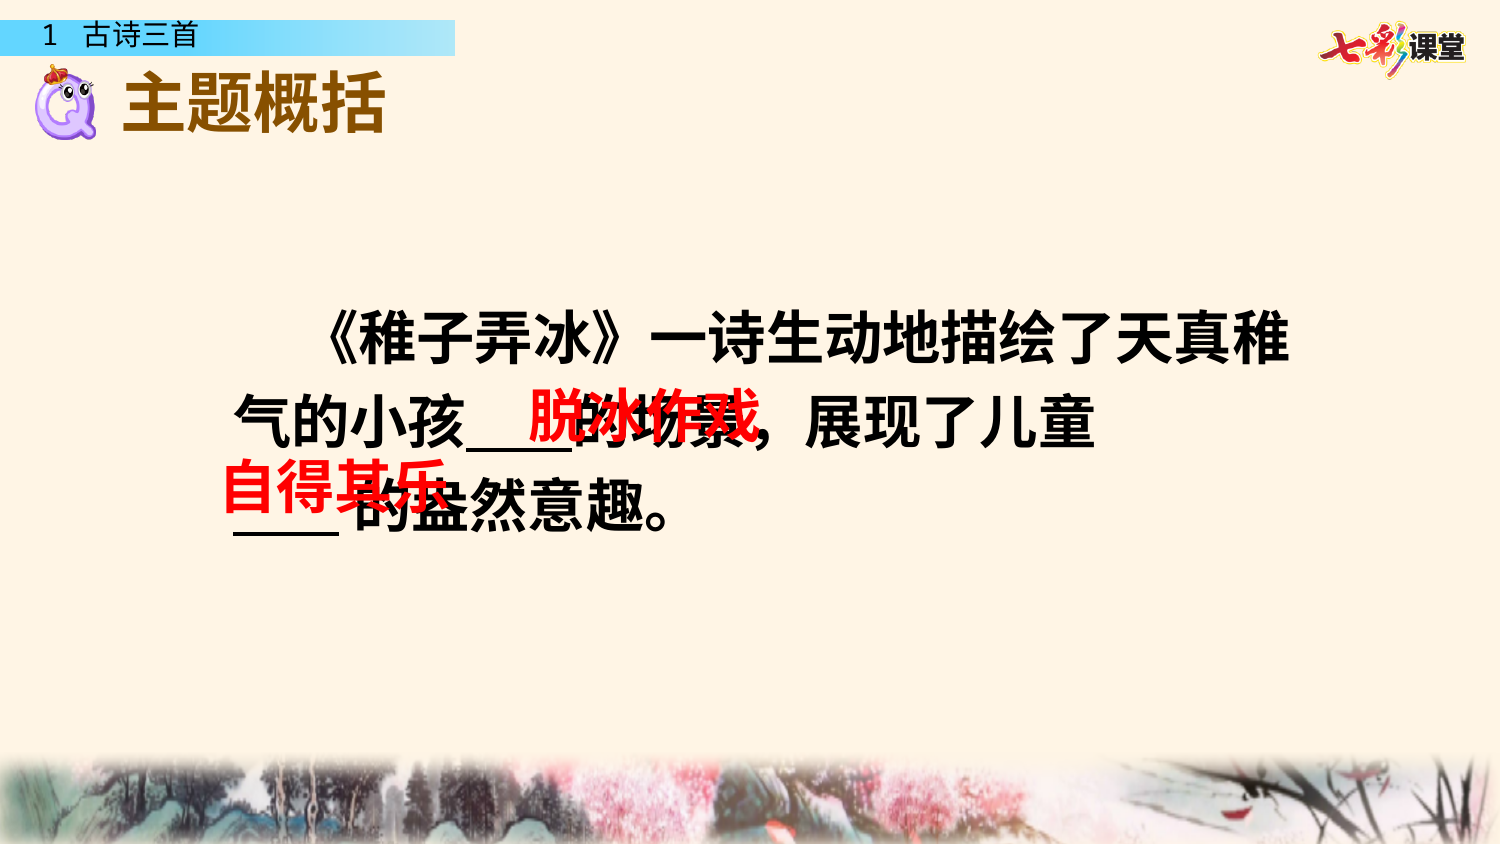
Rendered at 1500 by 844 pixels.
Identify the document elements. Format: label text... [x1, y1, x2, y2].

text_box 脱冰作戏 [513, 371, 798, 457]
text_box 自得其乐 [203, 442, 499, 528]
text_box 《稚子弄冰》一诗生动地描绘了天真稚气的小孩 的场景，展现了儿童 的盎然意趣。 [218, 280, 1341, 547]
picture [35, 63, 97, 140]
picture [1316, 20, 1468, 80]
text_box 主题概括 [108, 55, 443, 147]
picture [12, 782, 1472, 830]
